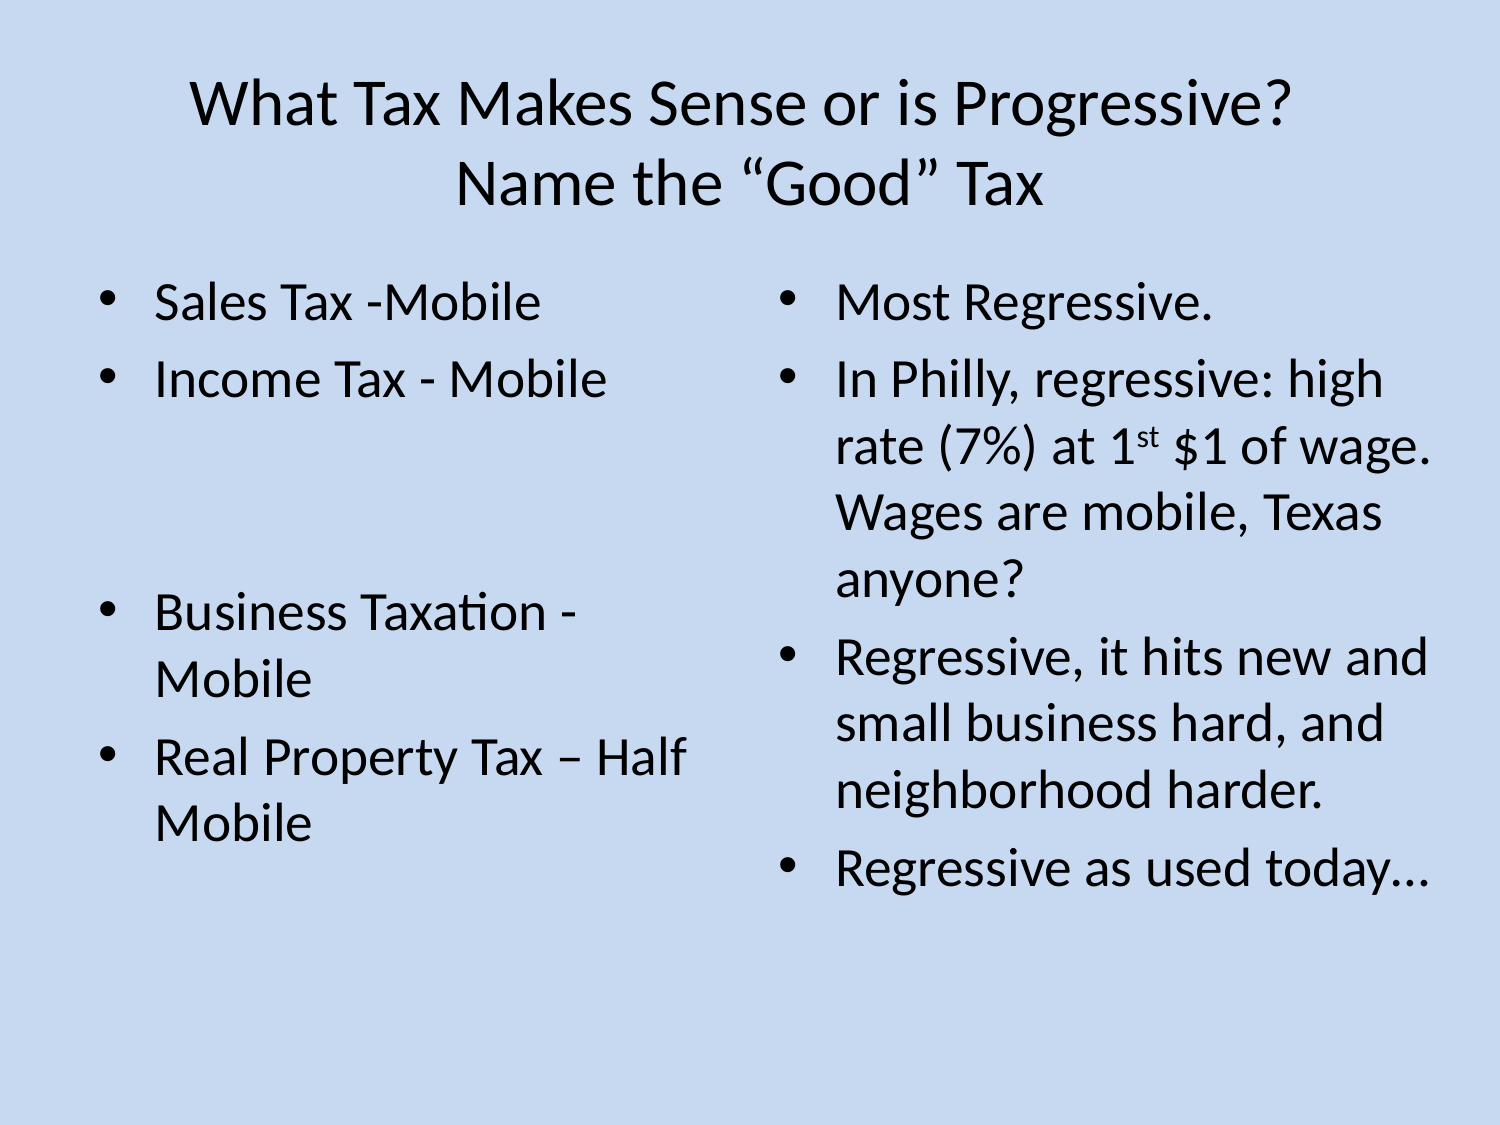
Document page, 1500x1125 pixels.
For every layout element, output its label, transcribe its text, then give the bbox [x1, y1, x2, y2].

title What Tax Makes Sense or is Progressive? Name the “Good” Tax [74, 44, 1426, 233]
list Most Regressive. In Philly, regressive: high rate (7%) at 1st $1 of wage. Wages are mobile, Texas anyone? Regressive, it hits new and small business hard, and neighborhood harder. Regressive as used today… [763, 256, 1500, 999]
list Sales Tax -Mobile Income Tax - Mobile Business Taxation - Mobile Real Property Tax – Half Mobile [83, 256, 745, 1013]
